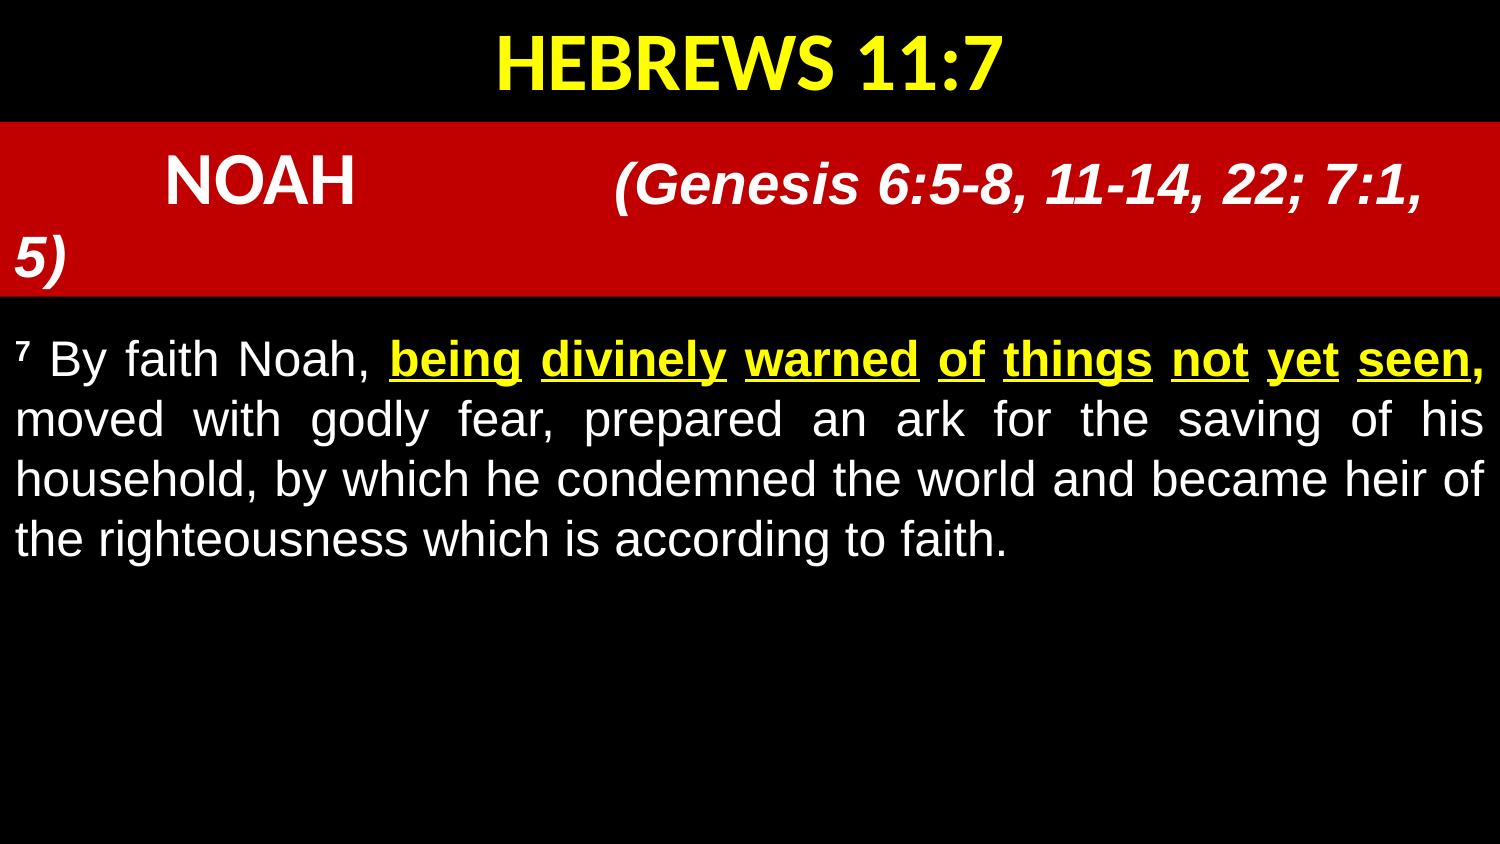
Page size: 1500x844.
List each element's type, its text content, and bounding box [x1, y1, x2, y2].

text_box NOAH (Genesis 6:5-8, 11-14, 22; 7:1, 5) [0, 121, 1500, 259]
text_box 7 By faith Noah, being divinely warned of things not yet seen, moved with godly fear, prepared an ark for the saving of his household, by which he condemned the world and became heir of the righteousness which is according to faith. [0, 259, 1500, 575]
text_box HEBREWS 11:7 [0, 0, 1500, 115]
